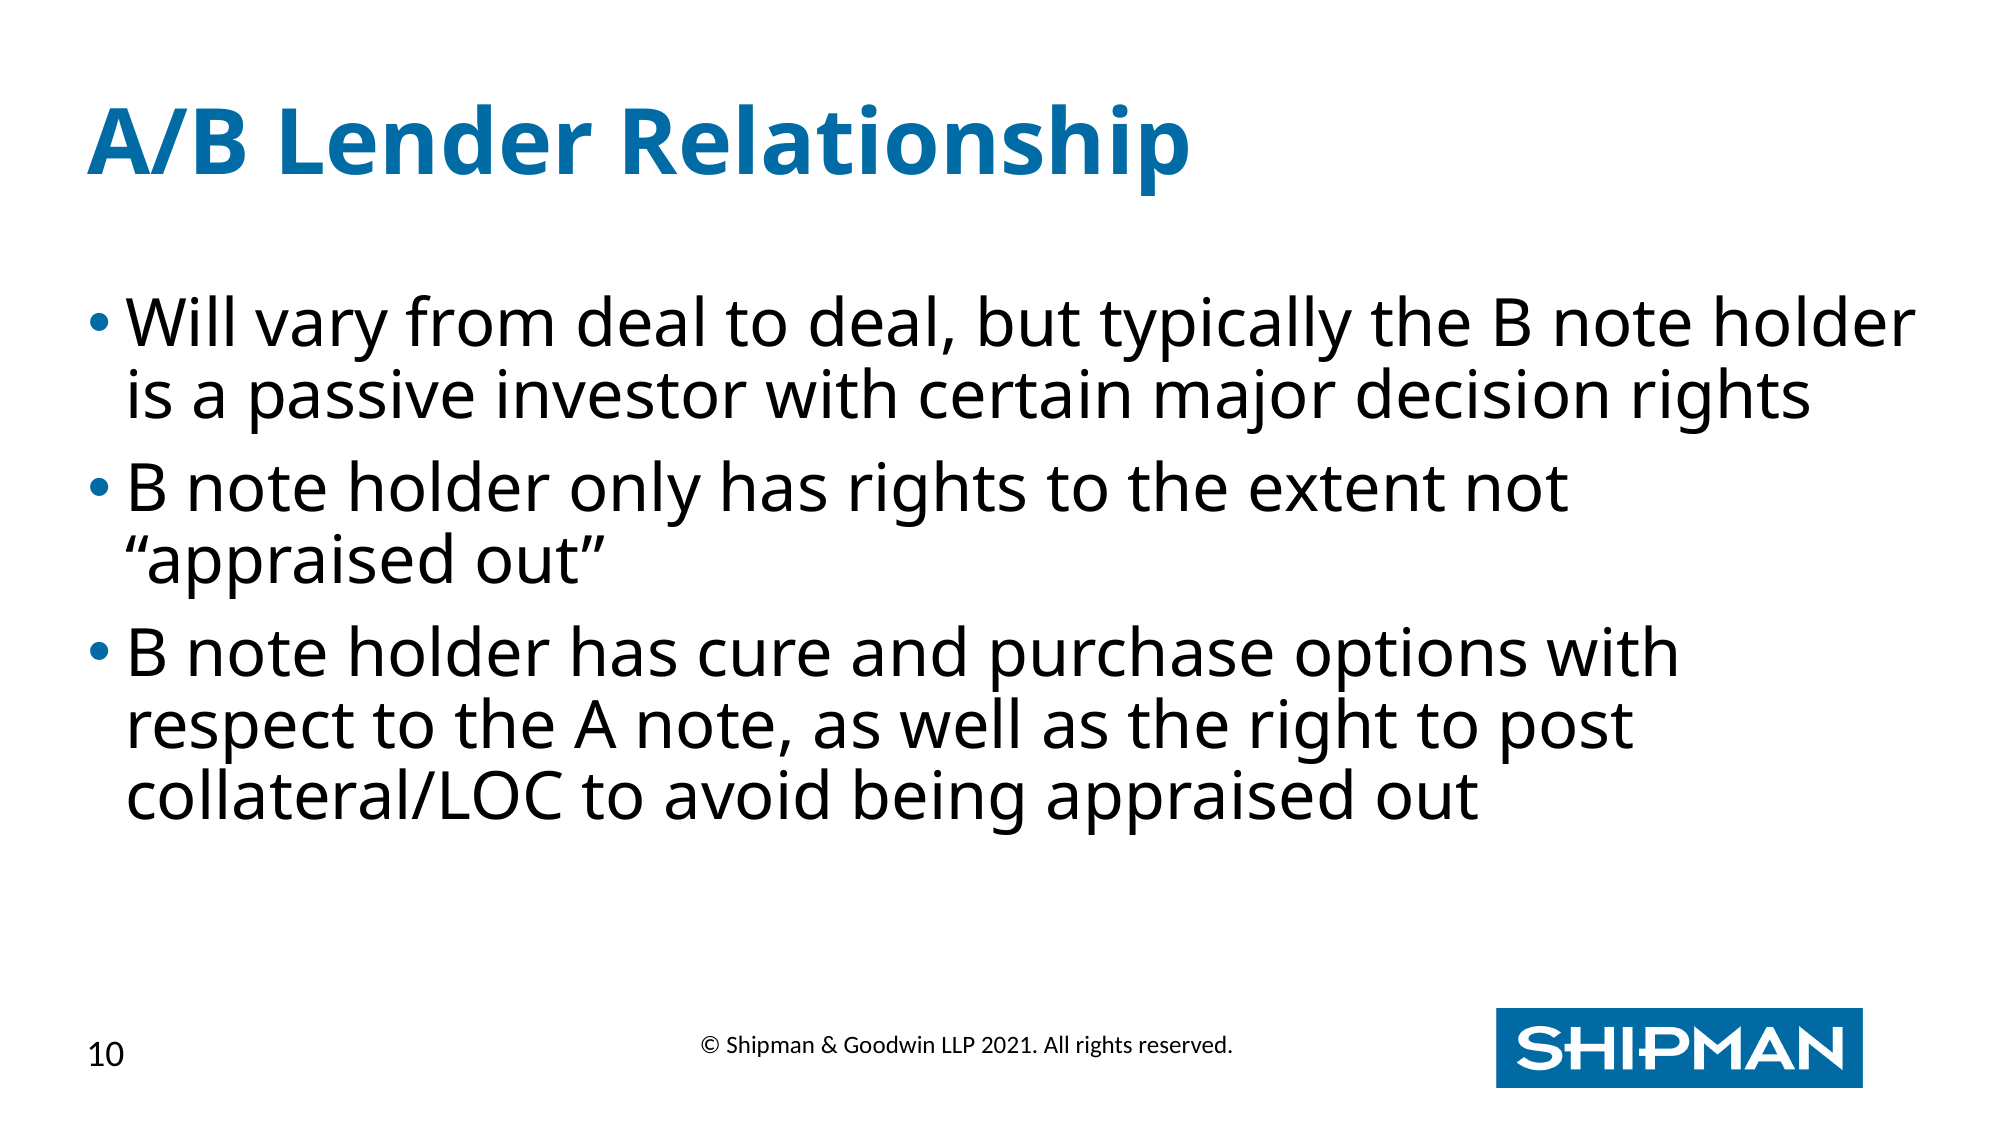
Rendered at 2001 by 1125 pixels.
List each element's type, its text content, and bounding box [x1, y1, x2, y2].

footer © Shipman & Goodwin LLP 2021. All rights reserved. [630, 1021, 1305, 1082]
picture [1695, 1027, 1741, 1069]
list Will vary from deal to deal, but typically the B note holder is a passive investor with certain major decision rights B note holder only has rights to the extent not “appraised out” B note holder has cure and purchase options with respect to the A note, as well as the right to post collateral/LOC to avoid being appraised out [72, 281, 1935, 1014]
title A/B Lender Relationship [72, 29, 1935, 261]
picture [1799, 1027, 1842, 1069]
picture [1640, 1027, 1689, 1069]
slide_number 10 [71, 1021, 522, 1082]
picture [1744, 1028, 1796, 1069]
picture [1623, 1028, 1634, 1069]
picture [1518, 1027, 1613, 1072]
